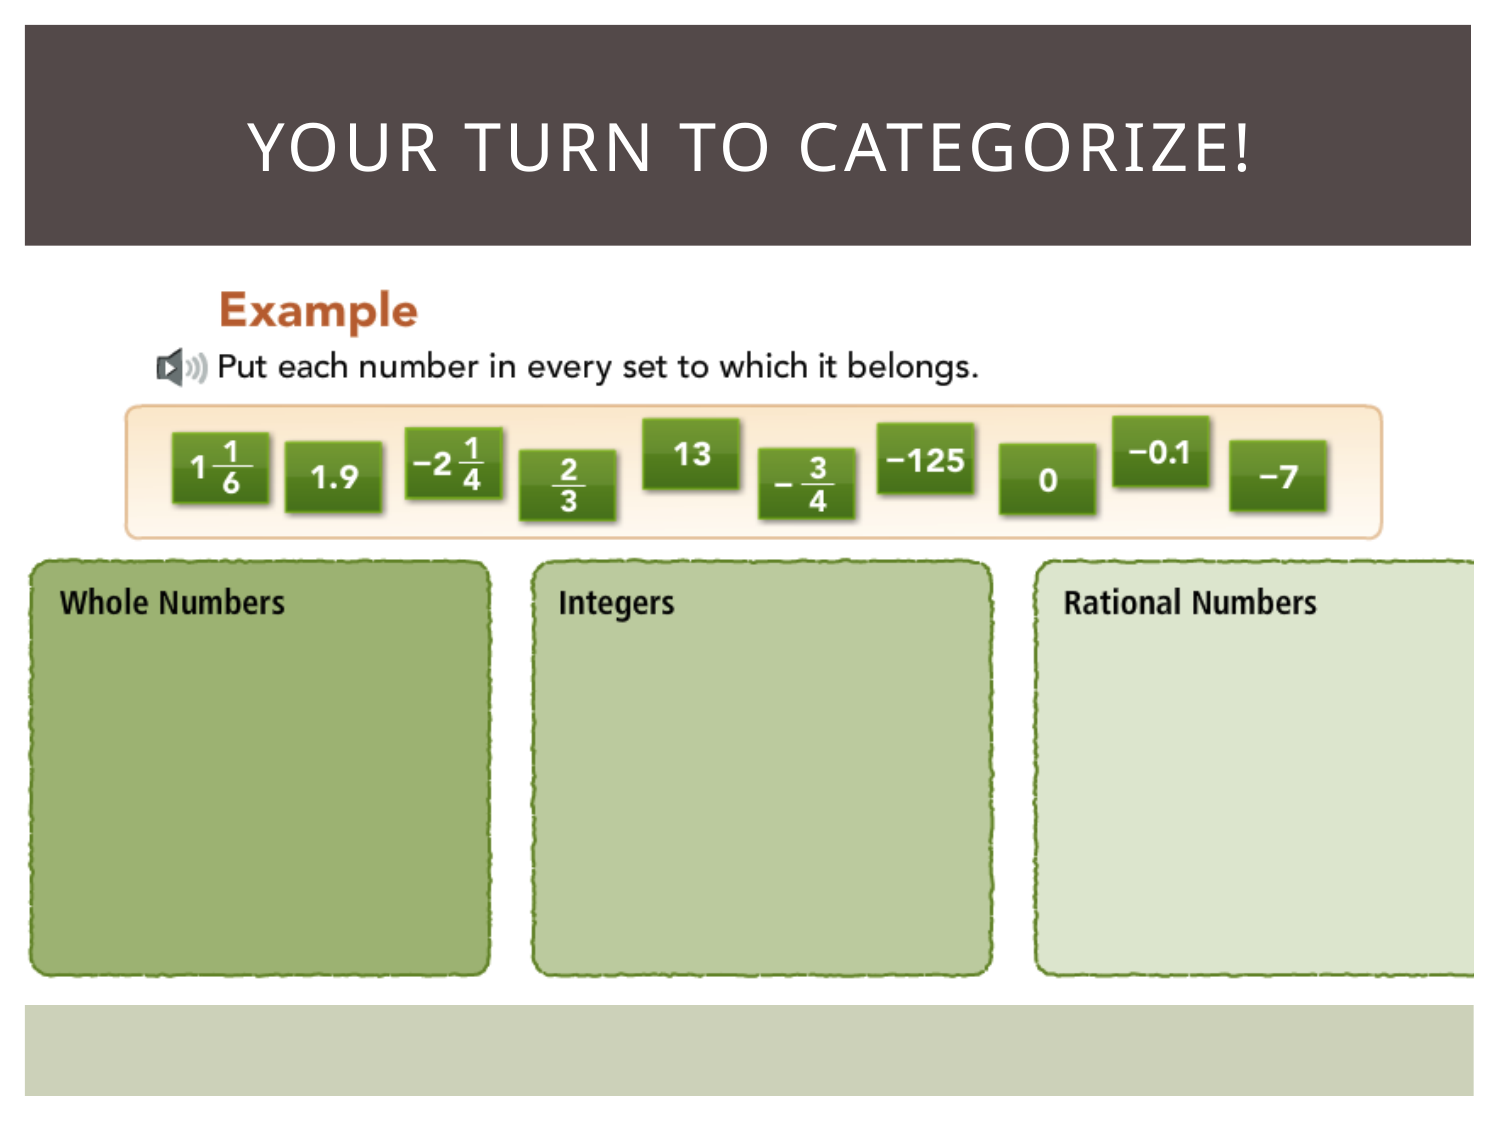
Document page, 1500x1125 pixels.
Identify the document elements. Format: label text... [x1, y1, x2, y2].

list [11, 256, 1475, 1005]
title Your turn to categorize! [62, 58, 1438, 232]
